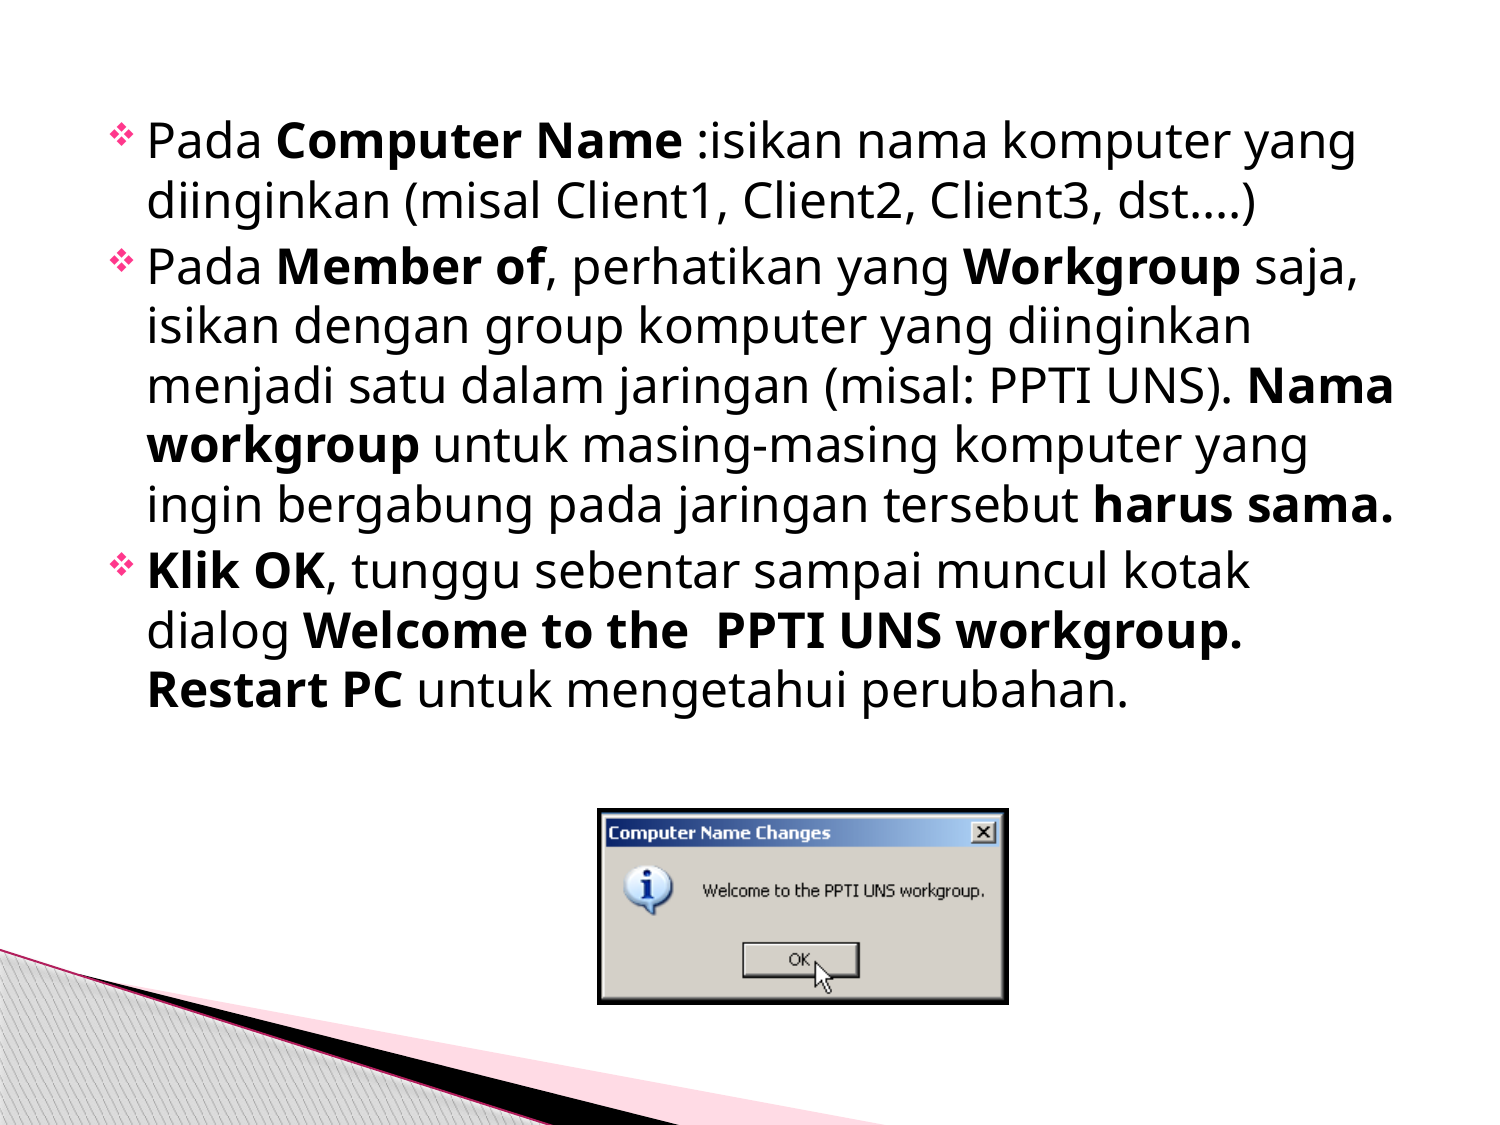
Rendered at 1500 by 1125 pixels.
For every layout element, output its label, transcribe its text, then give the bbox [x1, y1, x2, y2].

picture [597, 808, 1009, 1006]
list Pada Computer Name :isikan nama komputer yang diinginkan (misal Client1, Client2, Client3, dst….) Pada Member of, perhatikan yang Workgroup saja, isikan dengan group komputer yang diinginkan menjadi satu dalam jaringan (misal: PPTI UNS). Nama workgroup untuk masing-masing komputer yang ingin bergabung pada jaringan tersebut harus sama. Klik OK, tunggu sebentar sampai muncul kotak dialog Welcome to the PPTI UNS workgroup. Restart PC untuk mengetahui perubahan. [75, 35, 1425, 786]
